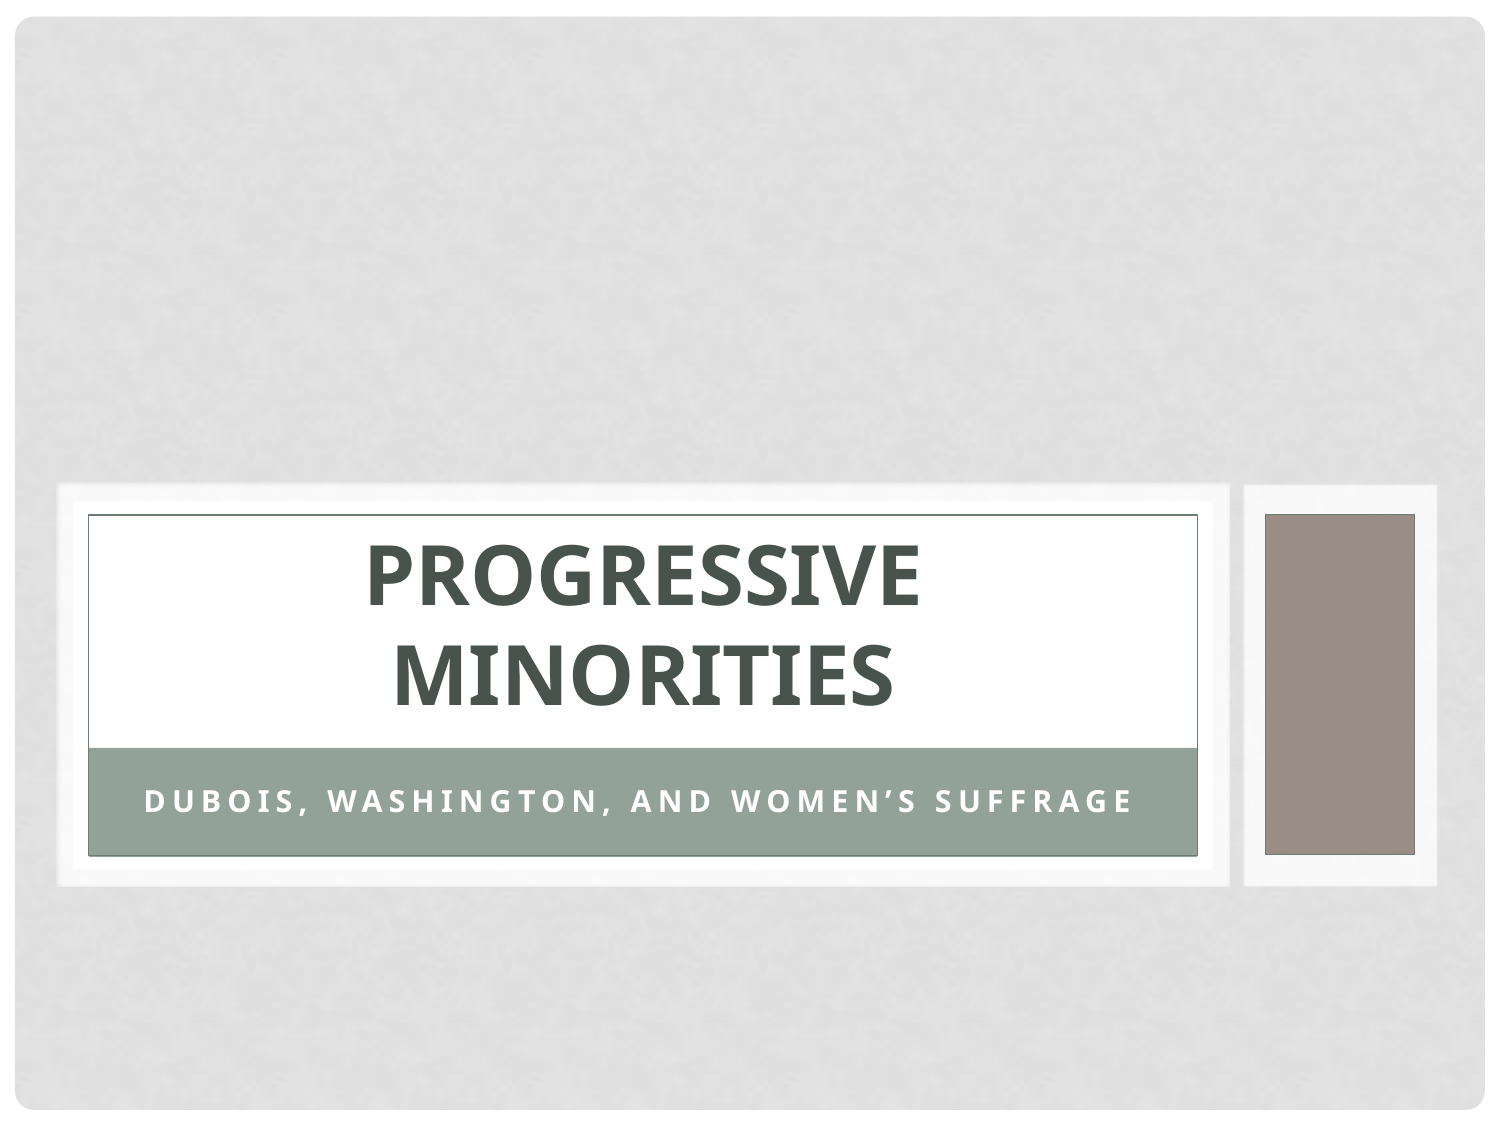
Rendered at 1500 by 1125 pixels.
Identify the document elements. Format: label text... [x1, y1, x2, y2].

title PROGRESSIVE MINORITIES [99, 529, 1187, 730]
subtitle Dubois, Washington, and Women’s Suffrage [99, 774, 1175, 850]
